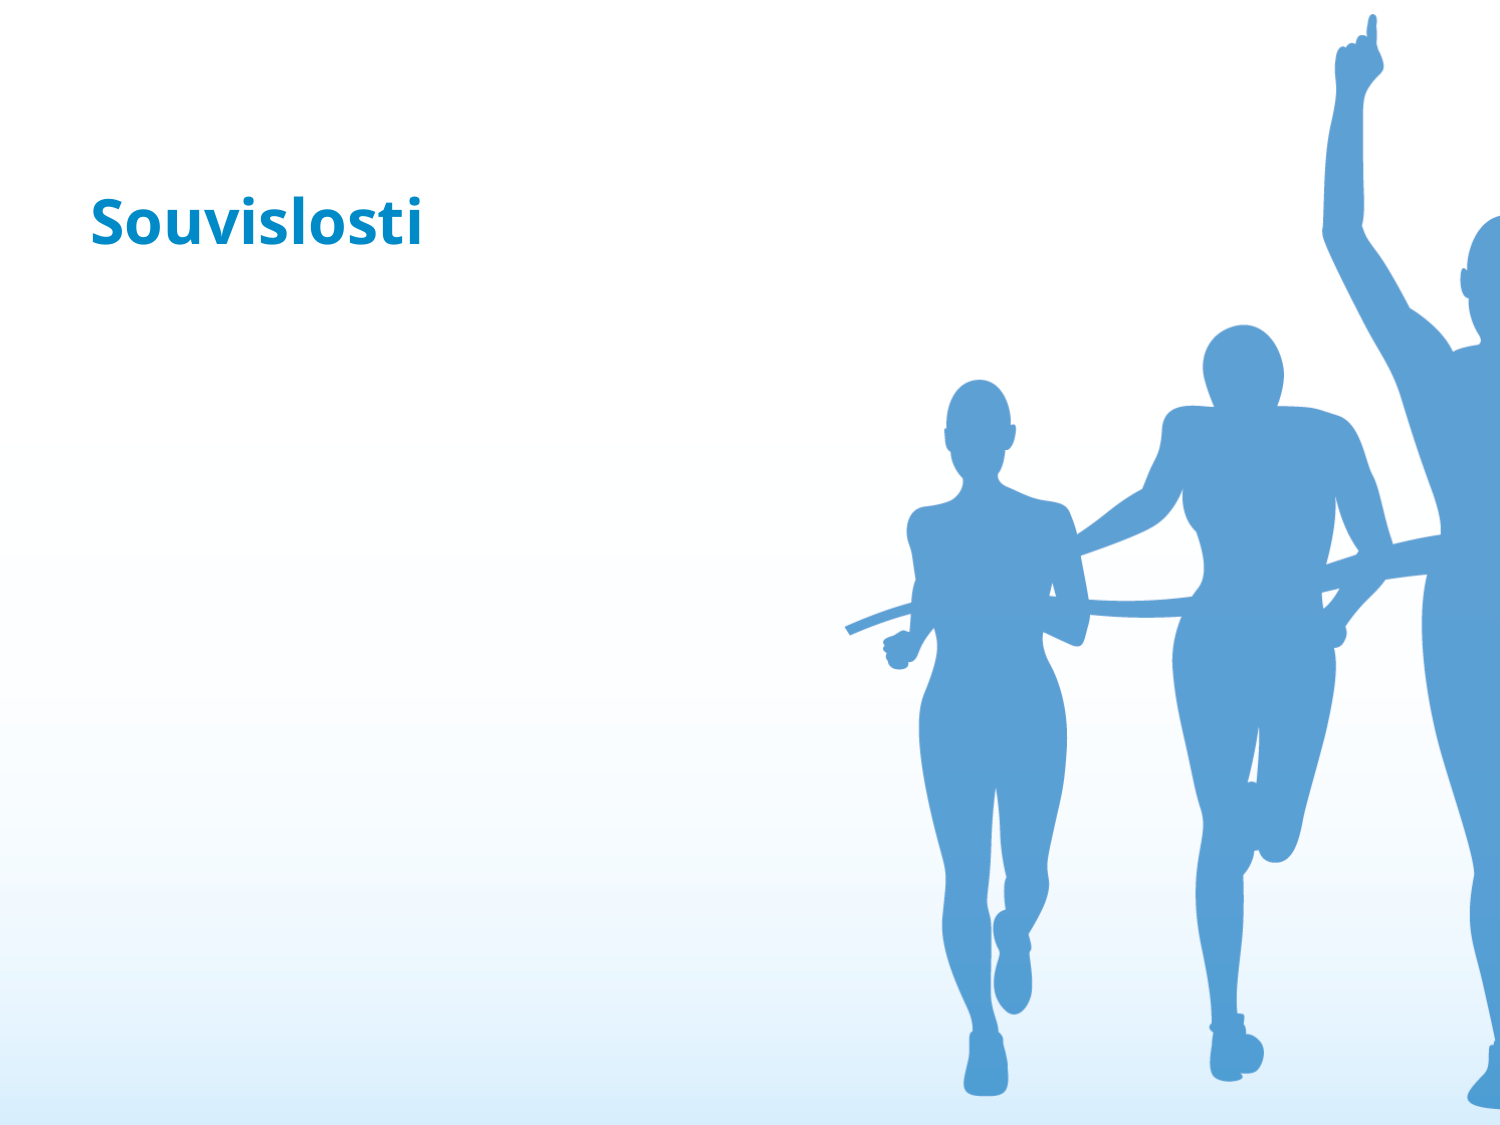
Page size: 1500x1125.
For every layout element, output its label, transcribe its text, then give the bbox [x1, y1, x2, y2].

title Souvislosti [75, 125, 1425, 313]
picture [0, 0, 1500, 1125]
